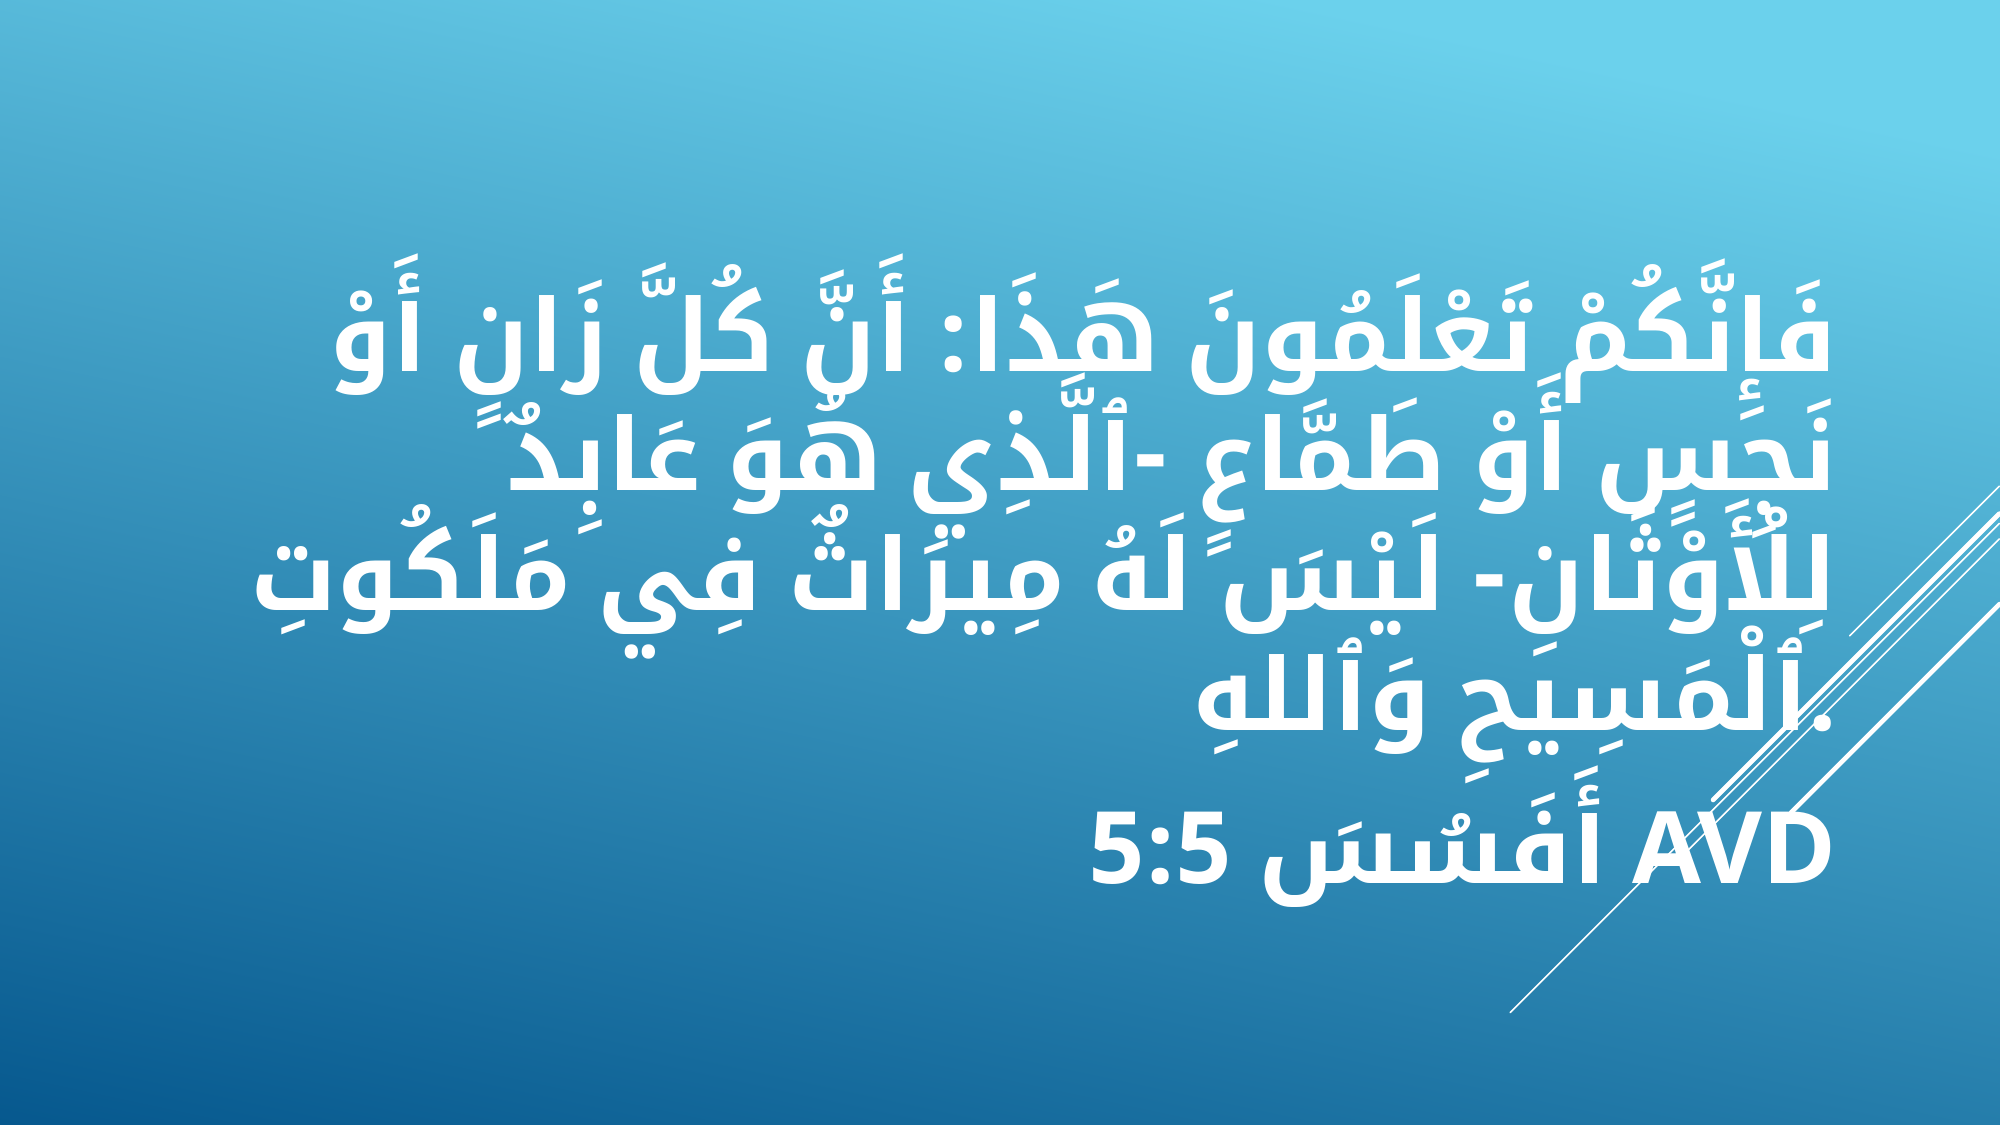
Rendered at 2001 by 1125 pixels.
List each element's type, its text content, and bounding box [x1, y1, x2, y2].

text_box فَإِنَّكُمْ تَعْلَمُونَ هَذَا: أَنَّ كُلَّ زَانٍ أَوْ نَجِسٍ أَوْ طَمَّاعٍ -ٱلَّذِي هُوَ عَابِدٌ لِلْأَوْثَانِ- لَيْسَ لَهُ مِيرَاثٌ فِي مَلَكُوتِ ٱلْمَسِيحِ وَٱللهِ. أَفَسُسَ 5:5 AVD [170, 111, 1852, 911]
list [113, 165, 1901, 1045]
